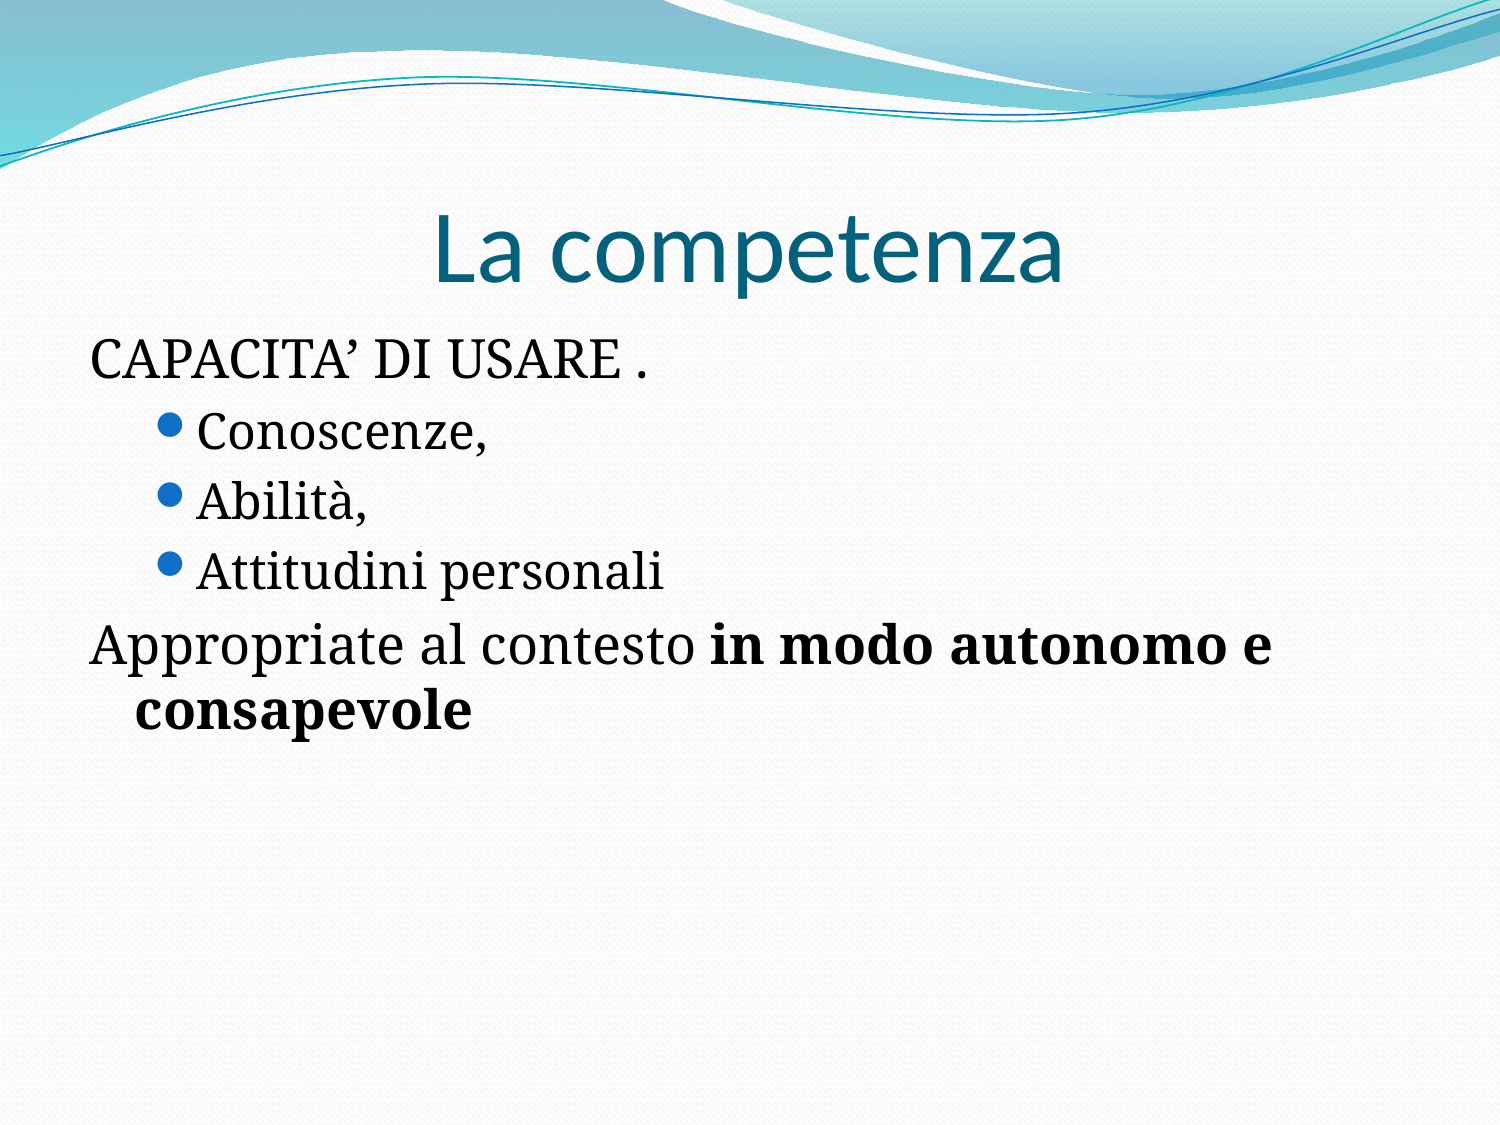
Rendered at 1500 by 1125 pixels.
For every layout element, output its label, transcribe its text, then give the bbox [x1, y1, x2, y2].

list CAPACITA’ DI USARE . Conoscenze, Abilità, Attitudini personali Appropriate al contesto in modo autonomo e consapevole [75, 317, 1425, 1038]
title La competenza [75, 115, 1425, 303]
